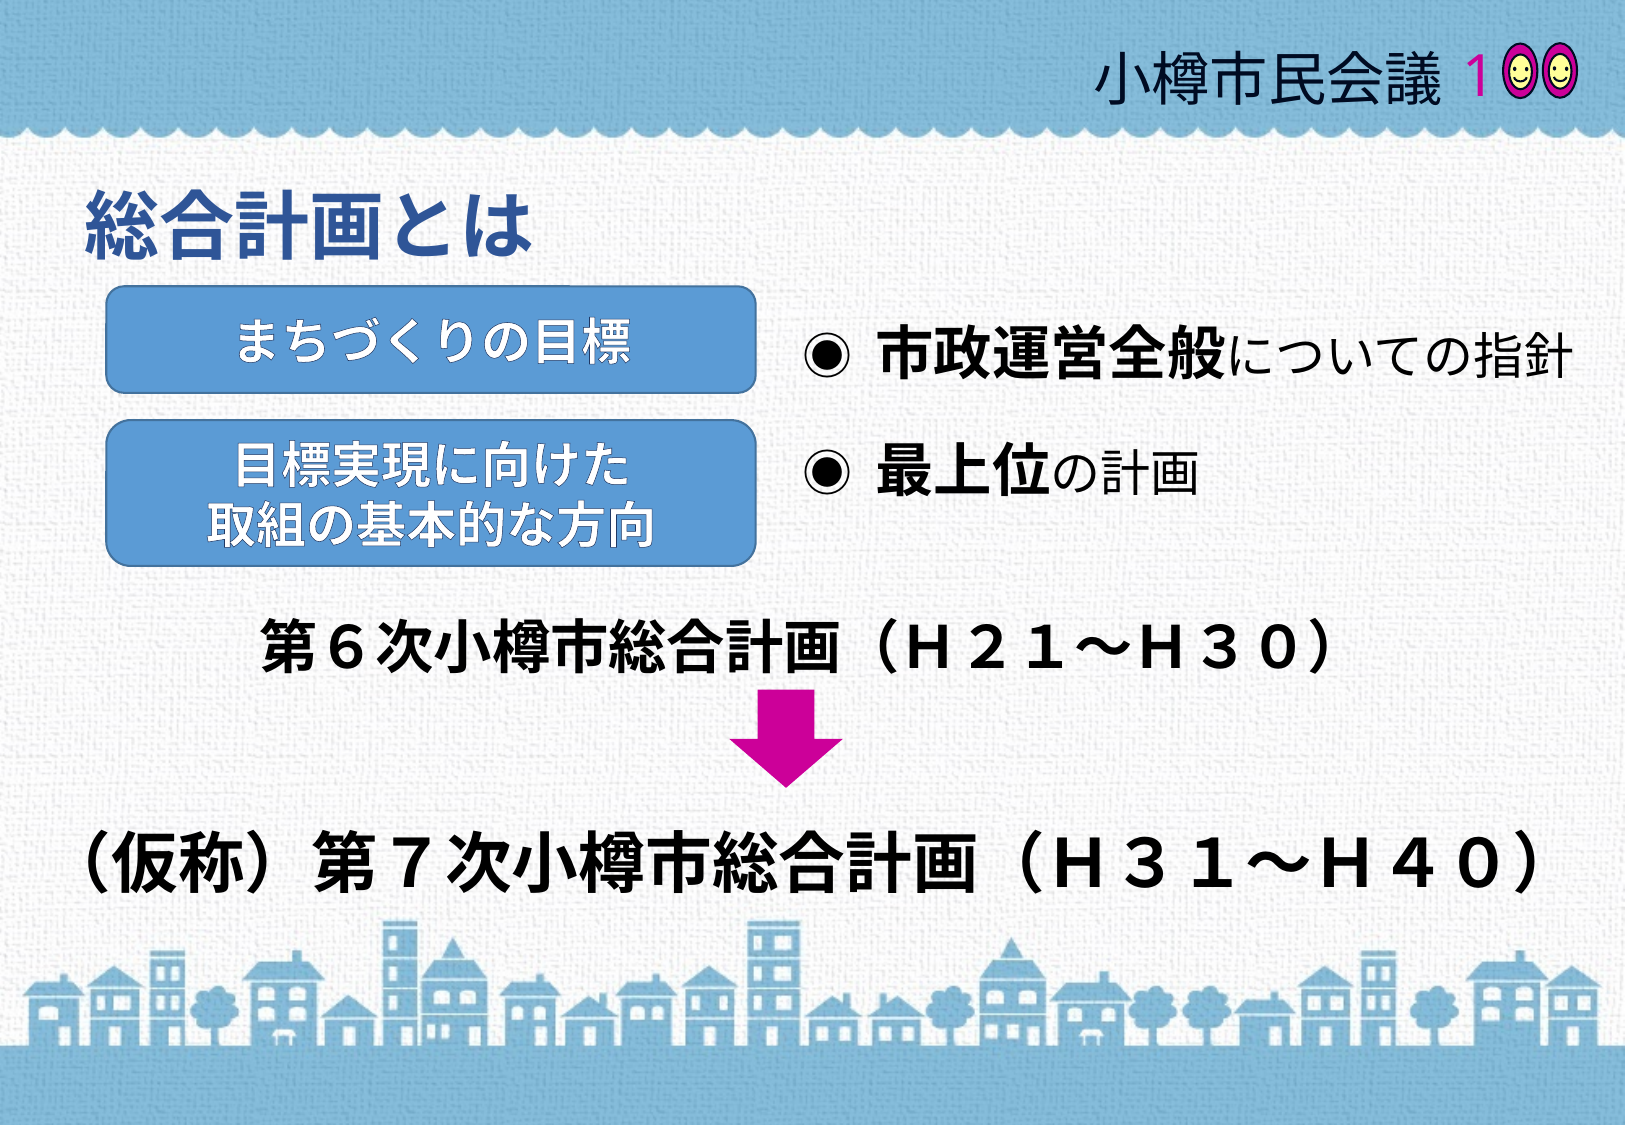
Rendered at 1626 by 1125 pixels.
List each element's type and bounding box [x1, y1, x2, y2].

picture [0, 0, 1625, 1125]
text_box [1447, 30, 1577, 108]
